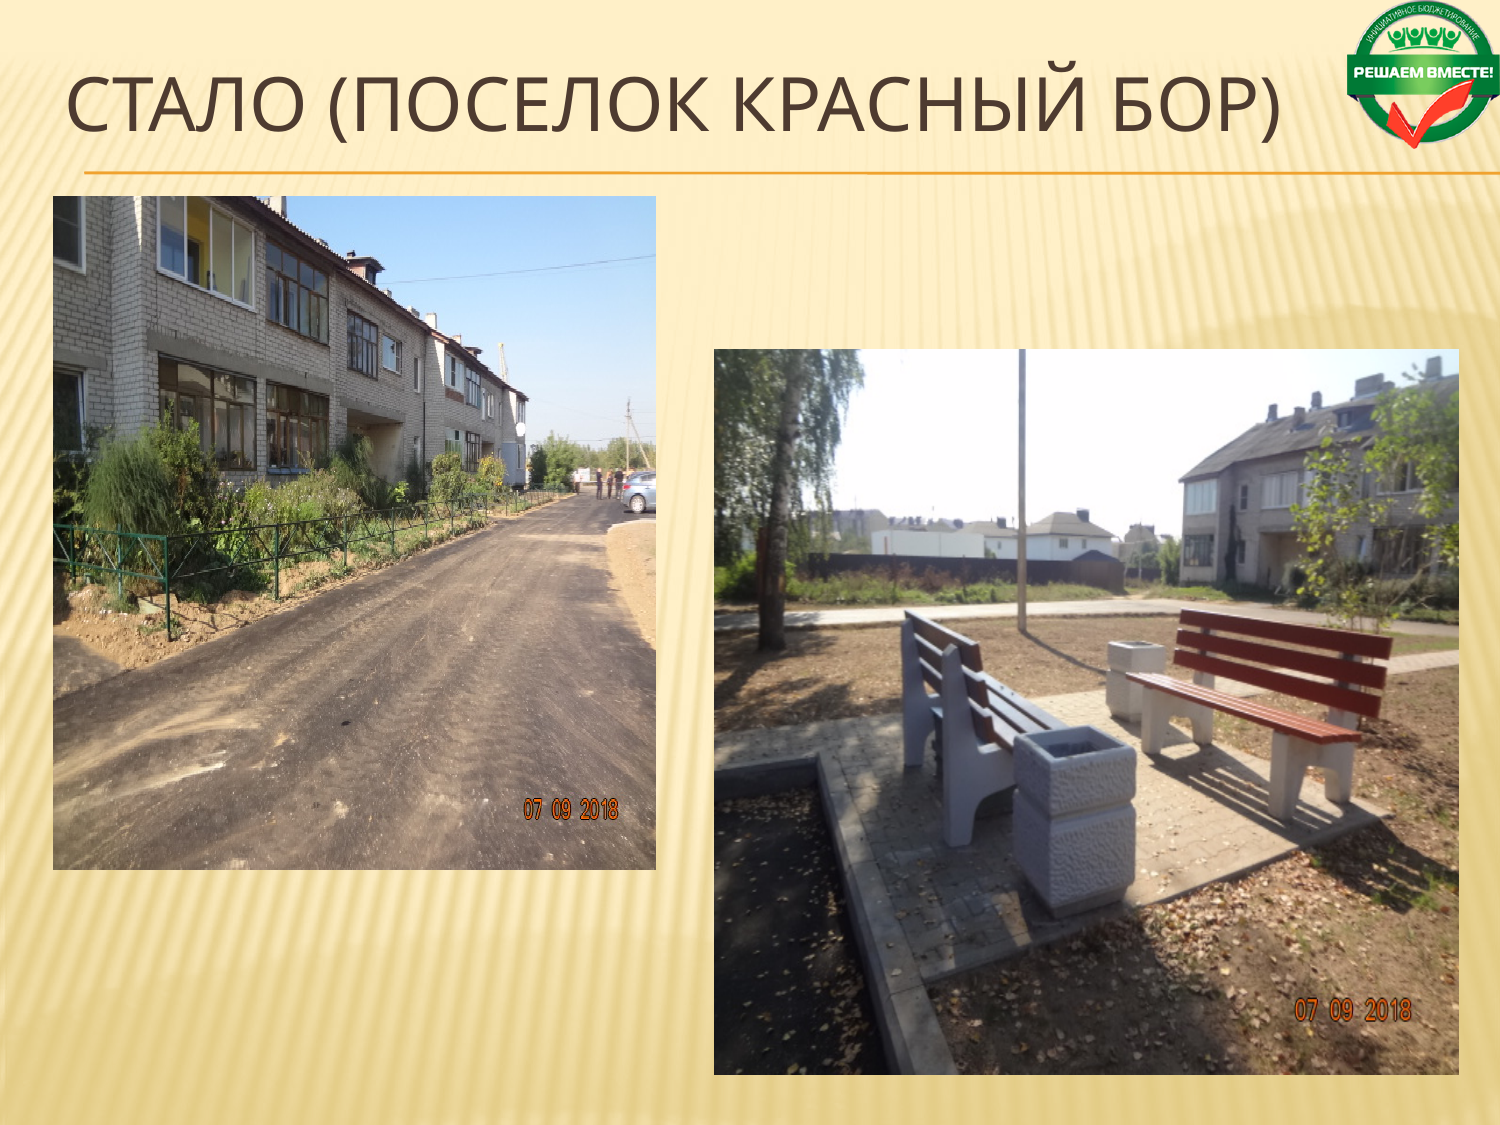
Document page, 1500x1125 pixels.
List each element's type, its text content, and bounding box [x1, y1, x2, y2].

picture [1347, 0, 1500, 150]
title Стало (поселок Красный Бор) [50, 30, 1475, 173]
picture [714, 349, 1459, 1075]
picture [52, 195, 656, 870]
